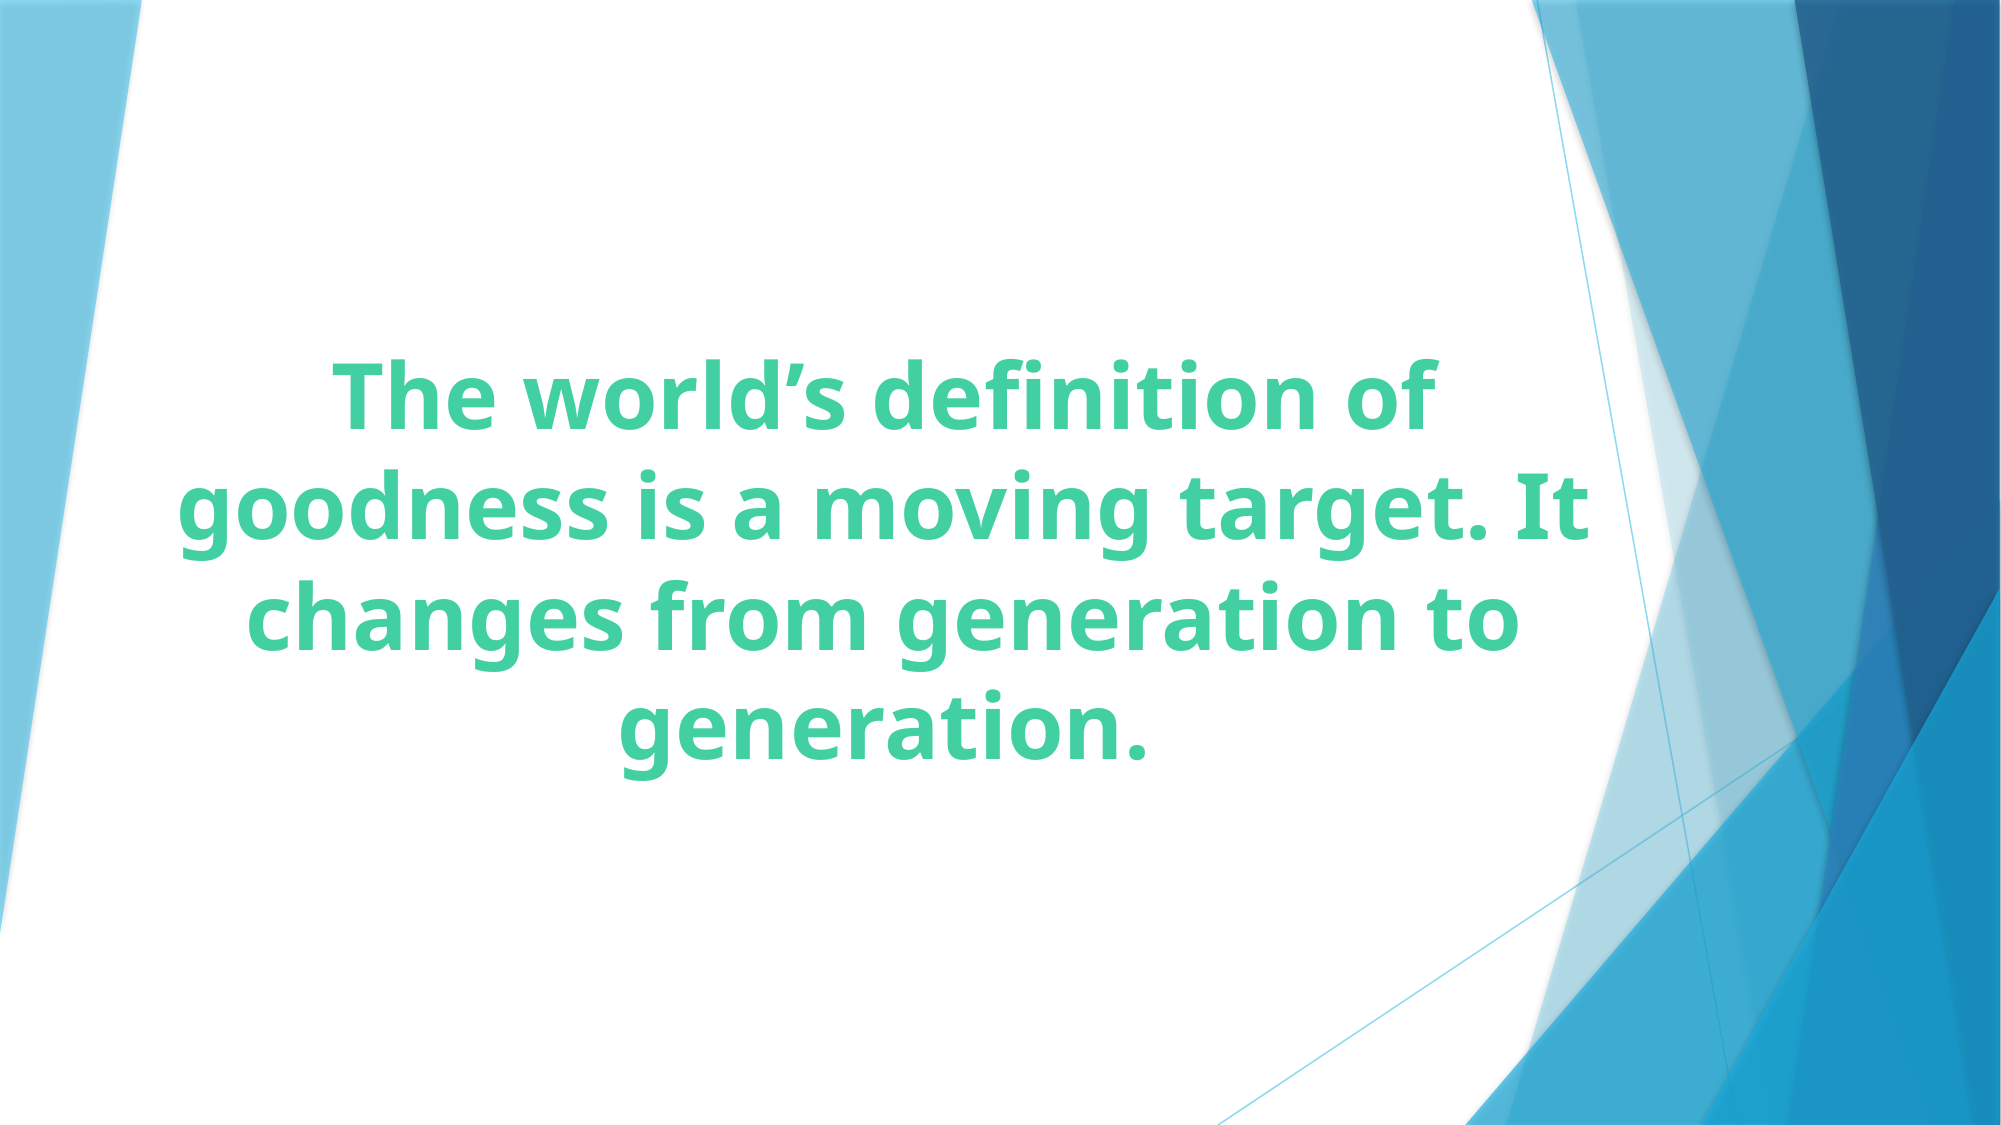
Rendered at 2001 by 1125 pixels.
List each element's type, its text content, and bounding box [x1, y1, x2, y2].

title The world’s definition of goodness is a moving target. It changes from generation to generation. [133, 515, 1635, 786]
